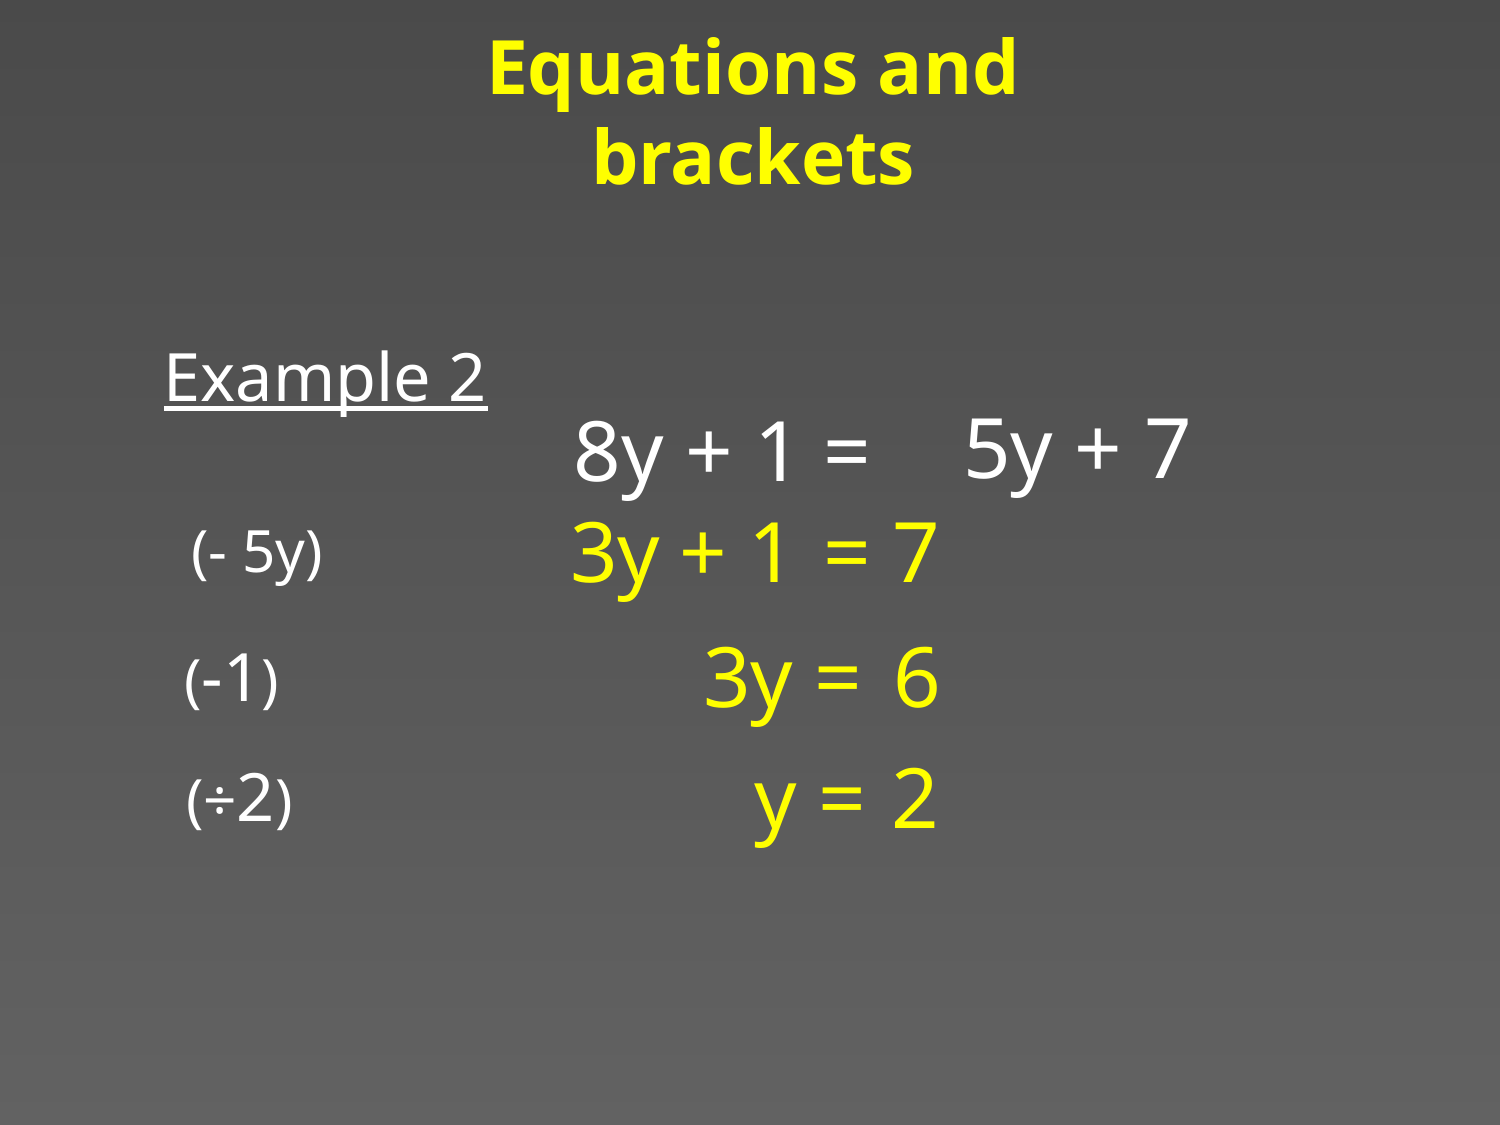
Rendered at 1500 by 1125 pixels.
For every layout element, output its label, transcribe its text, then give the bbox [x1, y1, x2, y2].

text_box 2 [855, 737, 955, 853]
text_box + 1 [642, 491, 808, 607]
text_box (- 5y) [176, 506, 339, 592]
text_box 6 [856, 616, 956, 732]
text_box 8y + 1 = [558, 390, 886, 491]
text_box (-1) [169, 627, 295, 722]
text_box Equations and brackets [303, 103, 1204, 207]
text_box 3y [533, 491, 642, 607]
text_box = 7 [808, 491, 955, 607]
text_box (÷2) [171, 747, 308, 843]
text_box y = [718, 737, 855, 853]
text_box 3y = [666, 616, 856, 732]
text_box Example 2 [148, 327, 503, 422]
text_box 5y + 7 [948, 387, 1207, 503]
